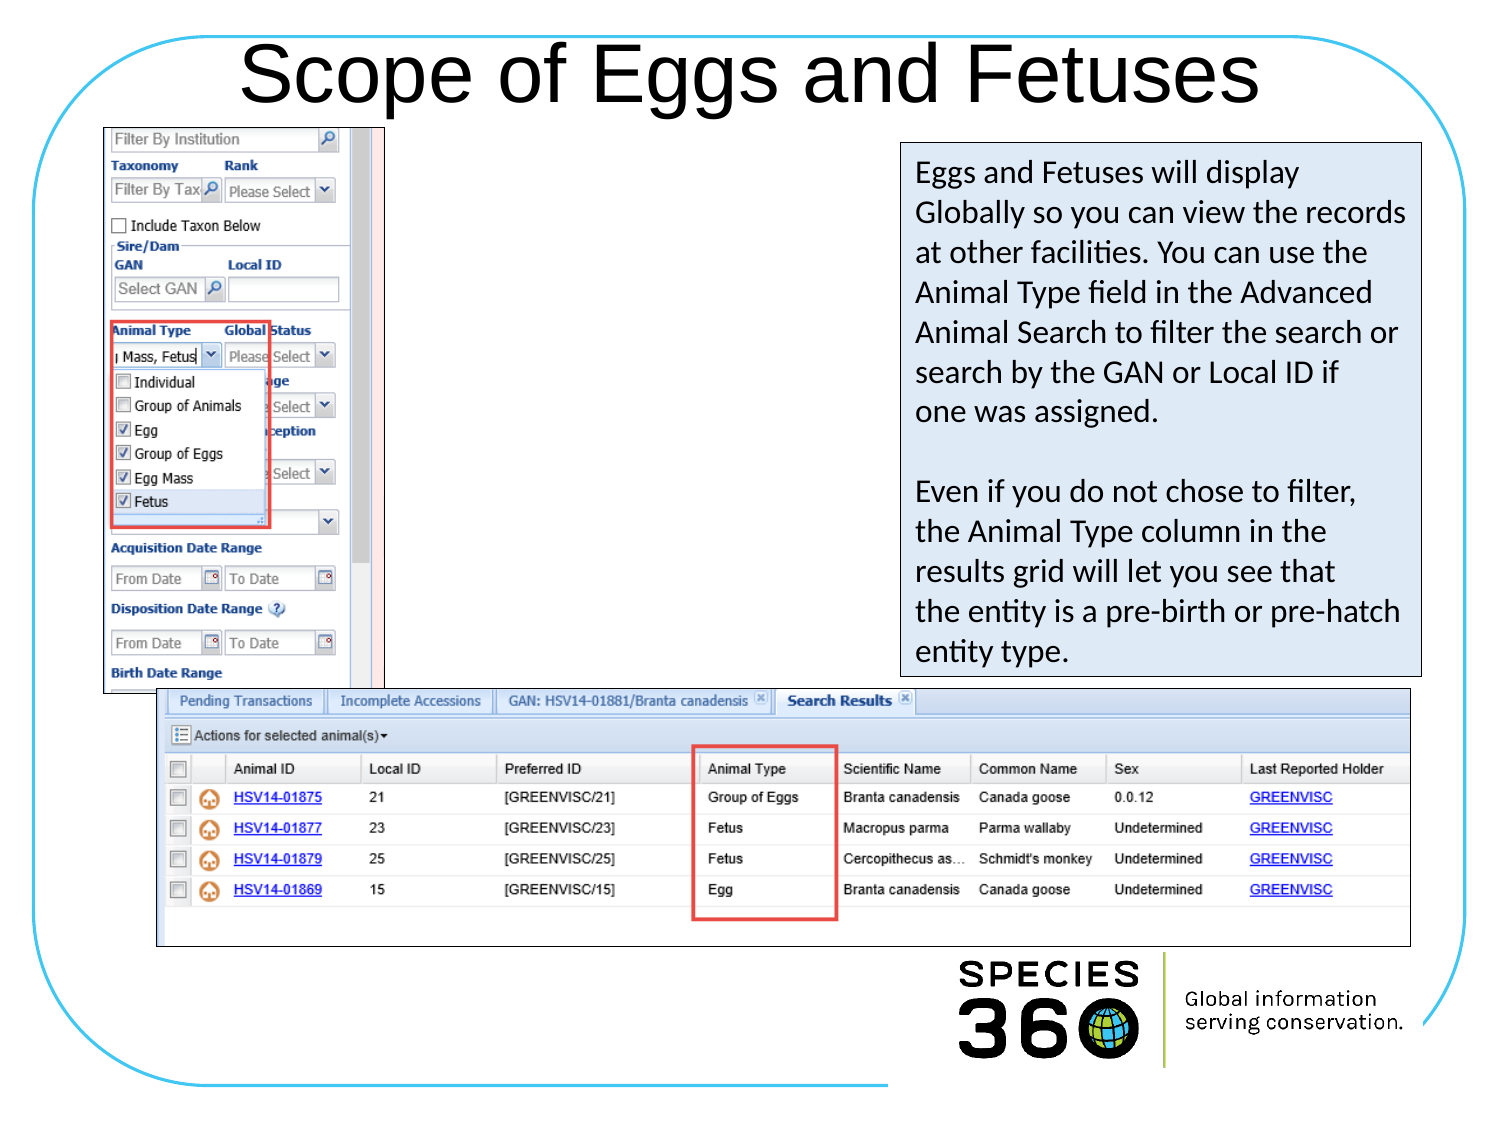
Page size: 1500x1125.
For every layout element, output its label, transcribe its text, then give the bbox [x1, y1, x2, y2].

title Scope of Eggs and Fetuses [103, 20, 1397, 132]
text_box Eggs and Fetuses will display Globally so you can view the records at other facilities. You can use the Animal Type field in the Advanced Animal Search to filter the search or search by the GAN or Local ID if one was assigned. Even if you do not chose to filter, the Animal Type column in the results grid will let you see that the entity is a pre-birth or pre-hatch entity type. [900, 142, 1422, 677]
picture [103, 127, 1411, 1075]
